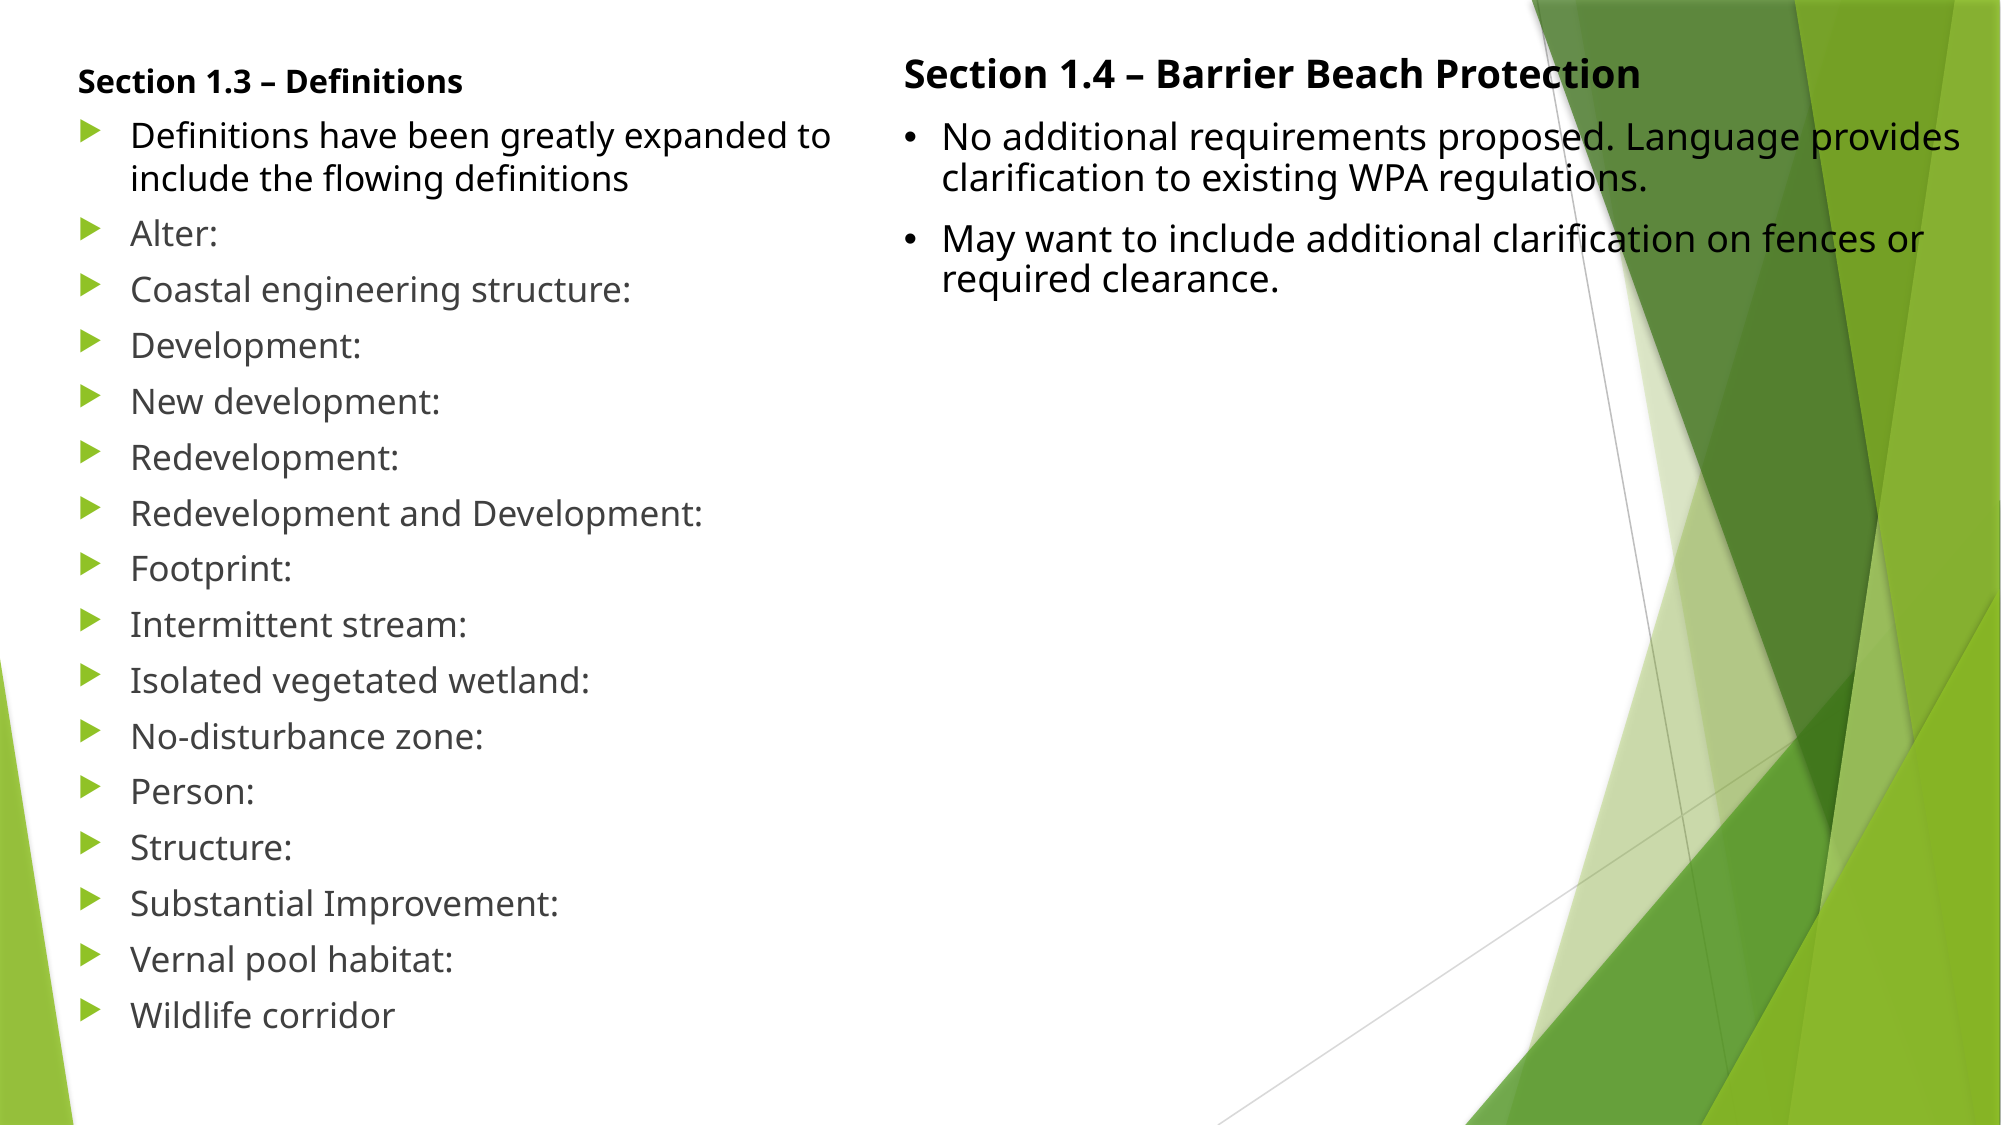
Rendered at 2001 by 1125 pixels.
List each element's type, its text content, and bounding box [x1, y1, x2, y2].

text_box Section 1.4 – Barrier Beach Protection No additional requirements proposed. Language provides clarification to existing WPA regulations. May want to include additional clarification on fences or required clearance. [888, 47, 2000, 825]
list Section 1.3 – Definitions Definitions have been greatly expanded to include the flowing definitions Alter: Coastal engineering structure: Development: New development: Redevelopment: Redevelopment and Development: Footprint: Intermittent stream: Isolated vegetated wetland: No-disturbance zone: Person: Structure: Substantial Improvement: Vernal pool habitat: Wildlife corridor [62, 53, 888, 1050]
